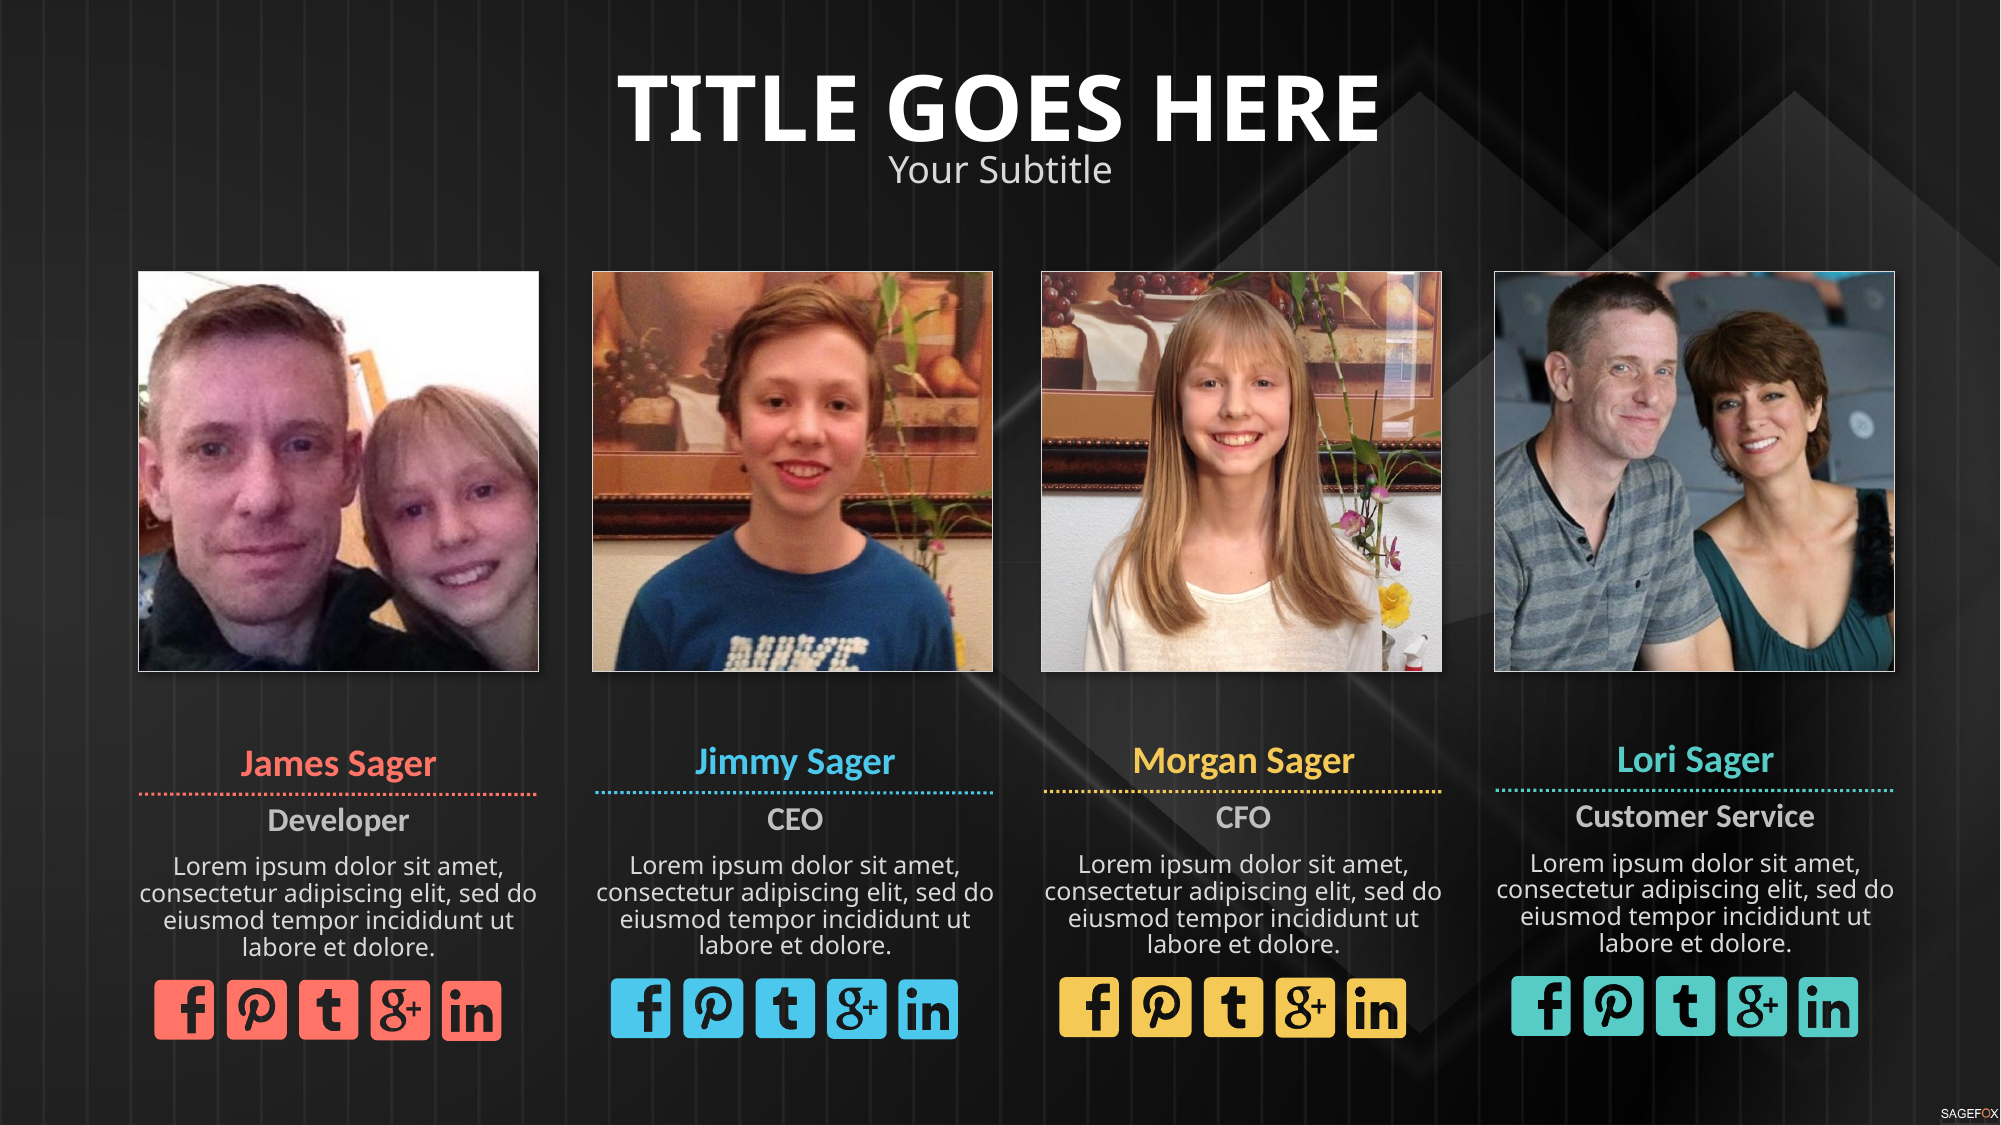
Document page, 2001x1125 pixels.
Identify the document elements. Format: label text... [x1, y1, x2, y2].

text_box Lori Sager [1520, 738, 1871, 781]
text_box Lorem ipsum dolor sit amet, consectetur adipiscing elit, sed do eiusmod tempor incididunt ut labore et dolore. [138, 854, 539, 968]
text_box Lorem ipsum dolor sit amet, consectetur adipiscing elit, sed do eiusmod tempor incididunt ut labore et dolore. [1043, 851, 1444, 965]
text_box James Sager [163, 742, 514, 785]
text_box Customer Service [1520, 796, 1871, 839]
text_box CEO [620, 798, 971, 841]
text_box Lorem ipsum dolor sit amet, consectetur adipiscing elit, sed do eiusmod tempor incididunt ut labore et dolore. [1495, 850, 1896, 964]
text_box Jimmy Sager [620, 740, 971, 784]
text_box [548, 42, 1452, 199]
text_box [591, 270, 993, 672]
text_box Developer [163, 799, 514, 842]
text_box CFO [1068, 797, 1419, 840]
text_box [138, 270, 540, 672]
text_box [610, 978, 958, 1040]
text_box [1511, 976, 1859, 1038]
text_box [1059, 977, 1407, 1039]
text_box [154, 979, 502, 1041]
picture [0, 0, 2001, 1125]
text_box [1040, 270, 1442, 672]
text_box Morgan Sager [1068, 739, 1419, 782]
text_box [1494, 271, 1896, 673]
text_box Lorem ipsum dolor sit amet, consectetur adipiscing elit, sed do eiusmod tempor incididunt ut labore et dolore. [595, 852, 996, 966]
